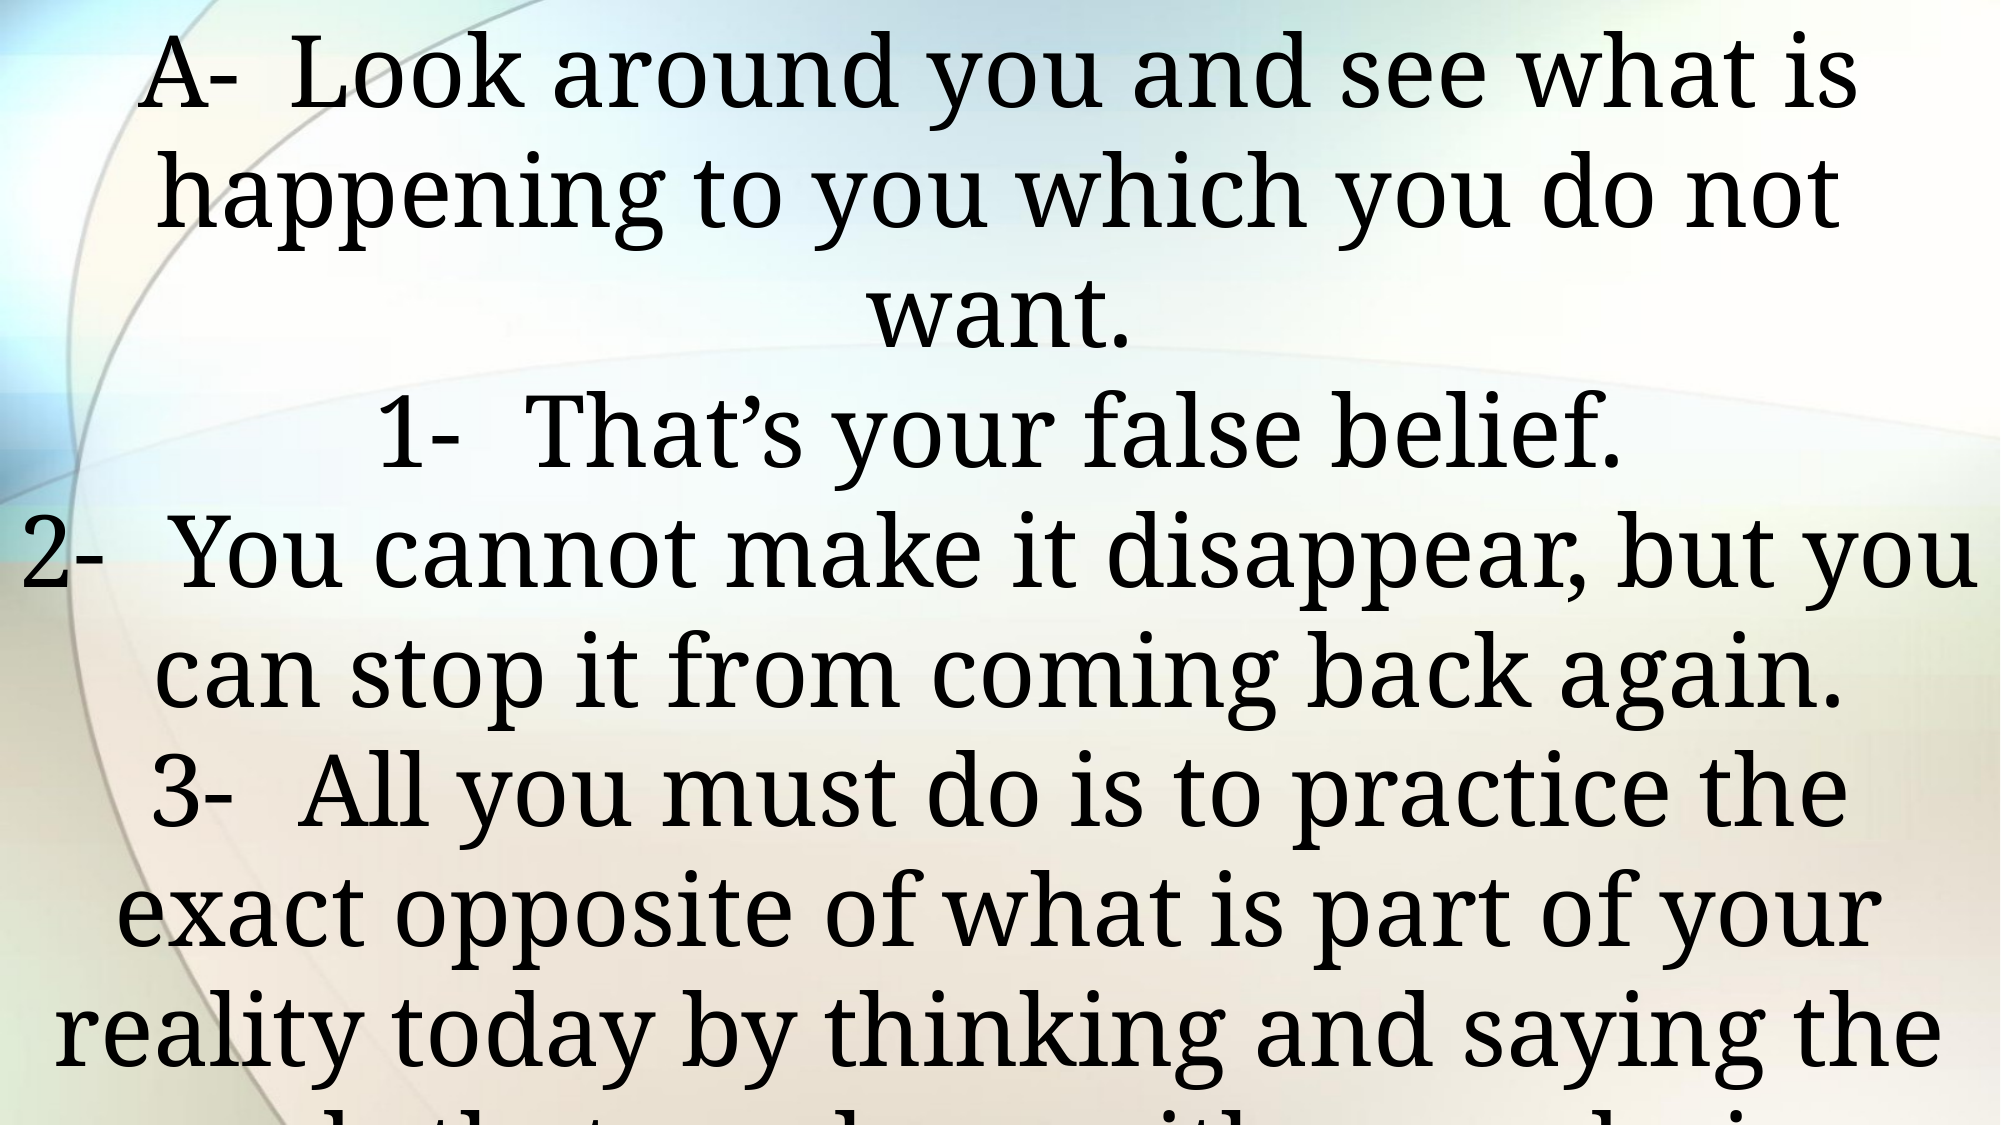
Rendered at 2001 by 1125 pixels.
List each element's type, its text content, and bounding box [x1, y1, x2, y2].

text_box A- Look around you and see what is happening to you which you do not want. 1- That’s your false belief. 2- You cannot make it disappear, but you can stop it from coming back again. 3- All you must do is to practice the exact opposite of what is part of your reality today by thinking and saying the words that go along with your desires [0, 0, 2000, 1125]
